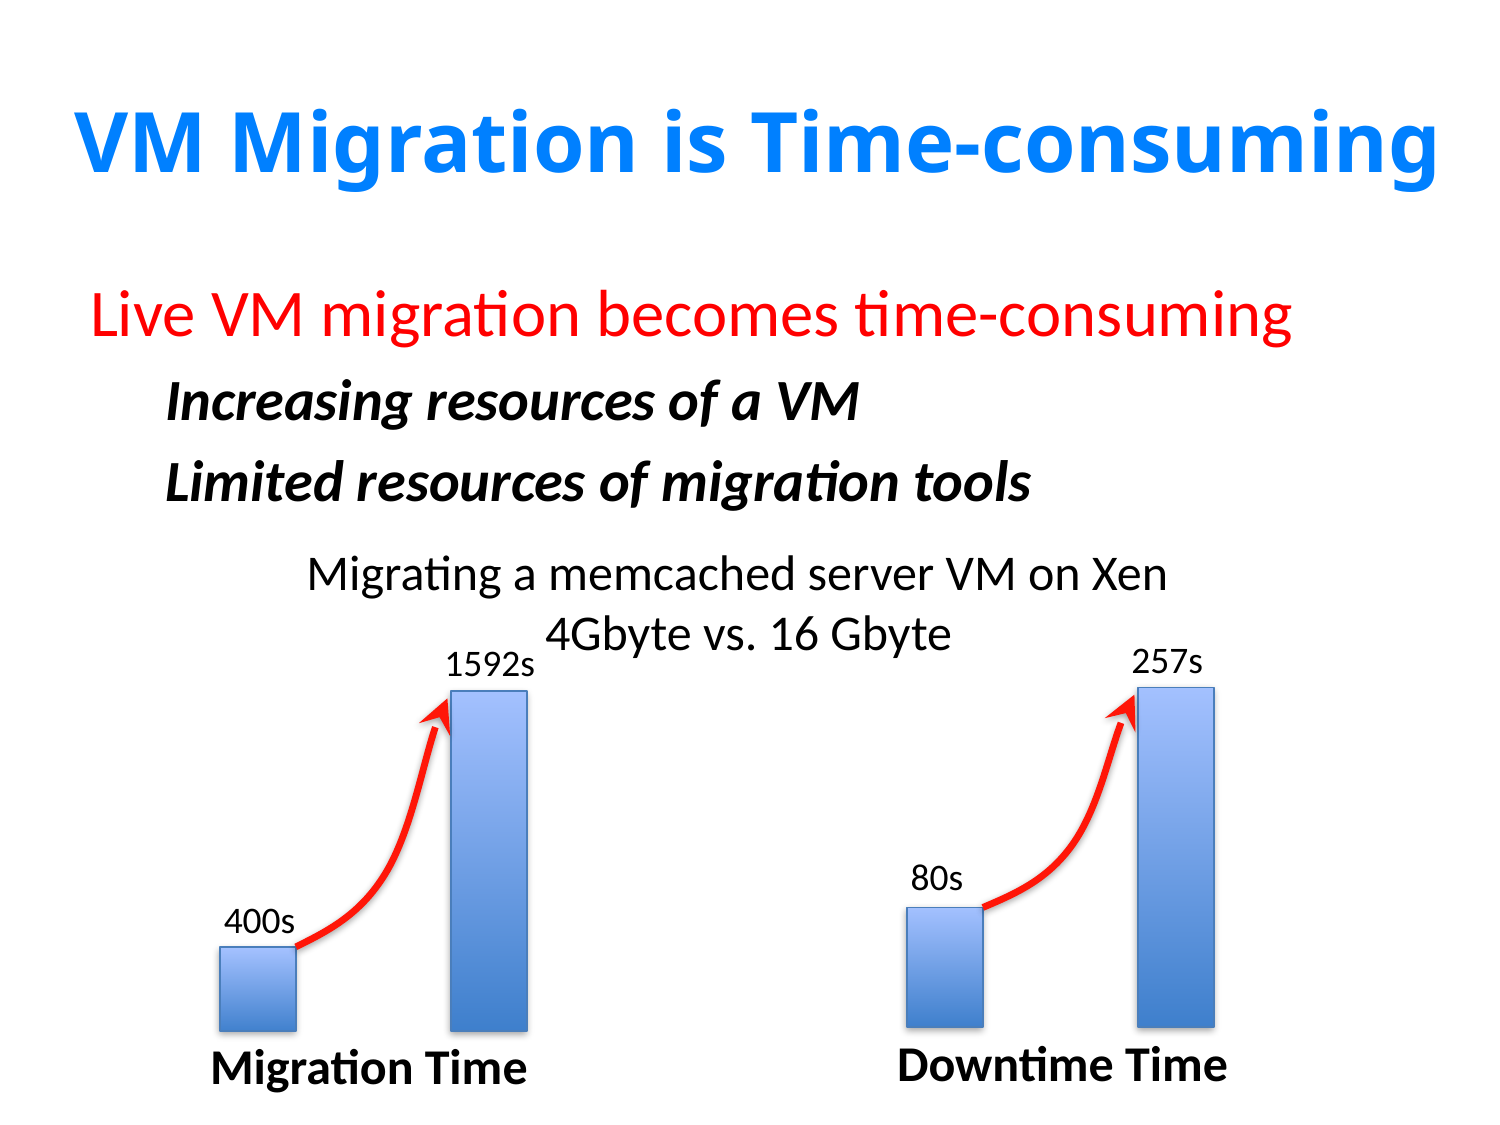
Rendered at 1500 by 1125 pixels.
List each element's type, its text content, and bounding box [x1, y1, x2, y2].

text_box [1115, 628, 1219, 1028]
title VM Migration is Time-consuming [0, 45, 1500, 233]
text_box Migration Time [195, 1027, 563, 1102]
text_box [208, 888, 312, 1032]
list Live VM migration becomes time-consuming Increasing resources of a VM Limited resources of migration tools [75, 262, 1425, 1005]
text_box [428, 631, 551, 1032]
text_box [895, 845, 984, 1028]
text_box Migrating a memcached server VM on Xen 4Gbyte vs. 16 Gbyte [248, 533, 1250, 668]
text_box [987, 728, 1110, 908]
text_box Downtime Time [882, 1023, 1250, 1099]
text_box [316, 738, 423, 939]
